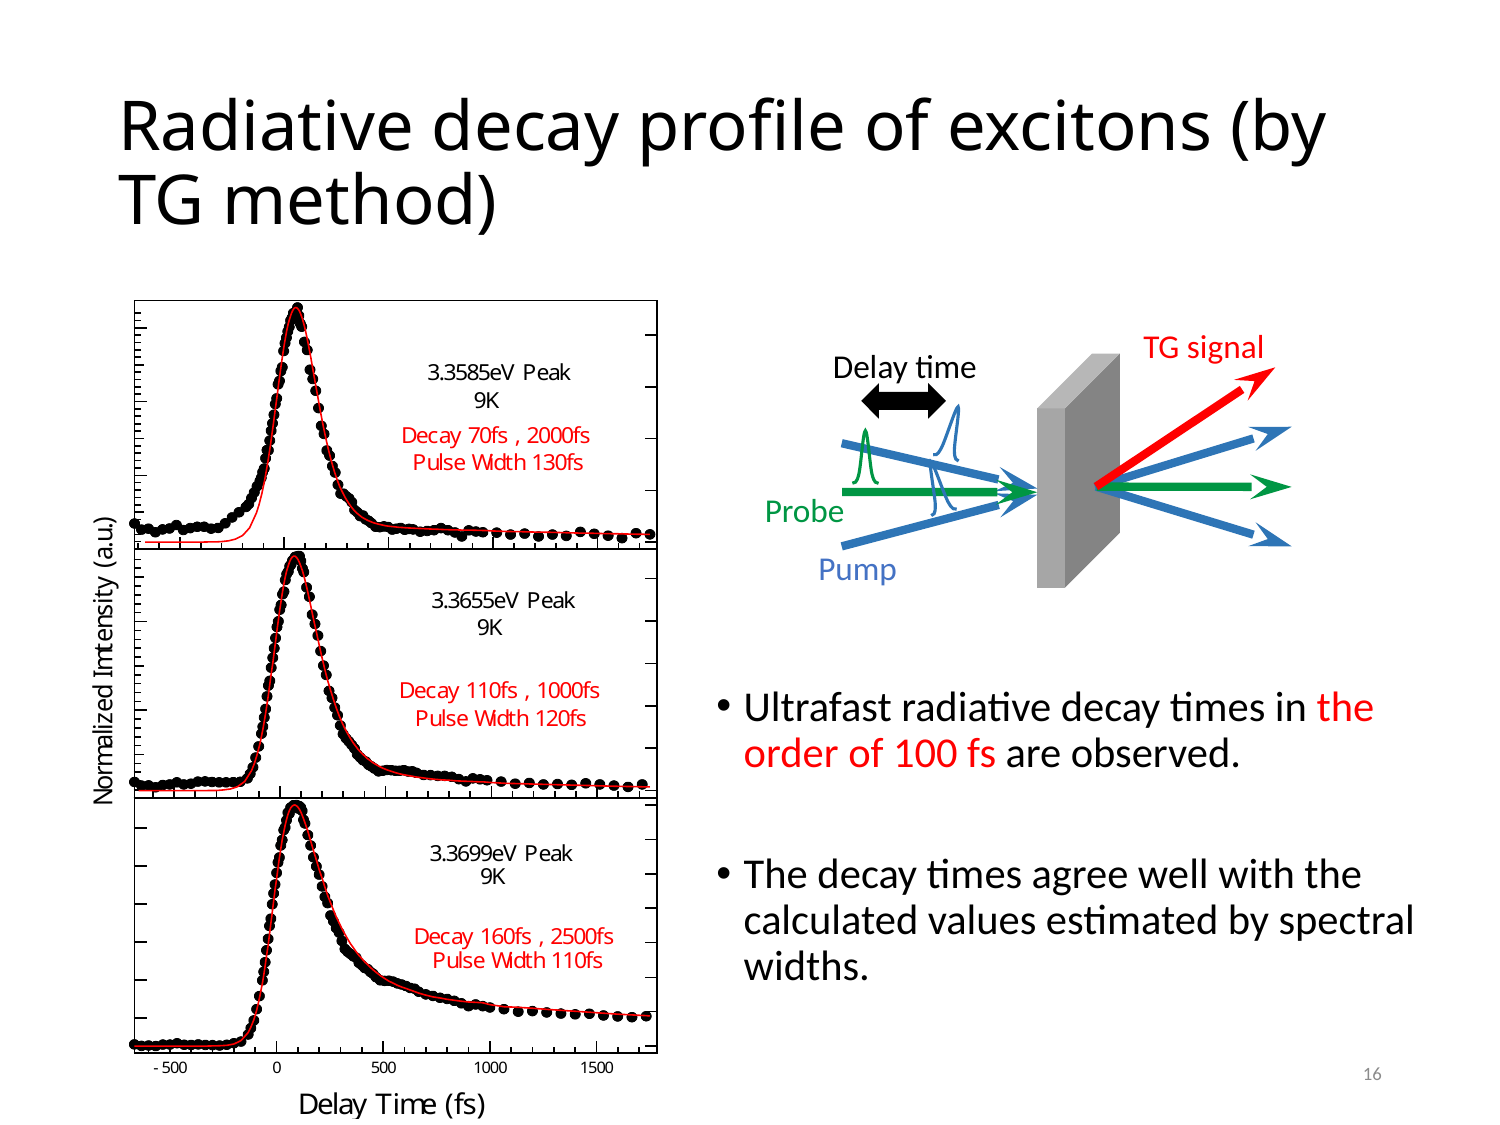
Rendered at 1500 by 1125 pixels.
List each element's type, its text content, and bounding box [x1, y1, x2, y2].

slide_number 16 [1059, 1042, 1397, 1103]
list Ultrafast radiative decay times in the order of 100 fs are observed. The decay times agree well with the calculated values estimated by spectral widths. [701, 677, 1491, 998]
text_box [750, 318, 1334, 596]
title Radiative decay profile of excitons (by TG method) [103, 56, 1397, 274]
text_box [68, 288, 660, 1119]
